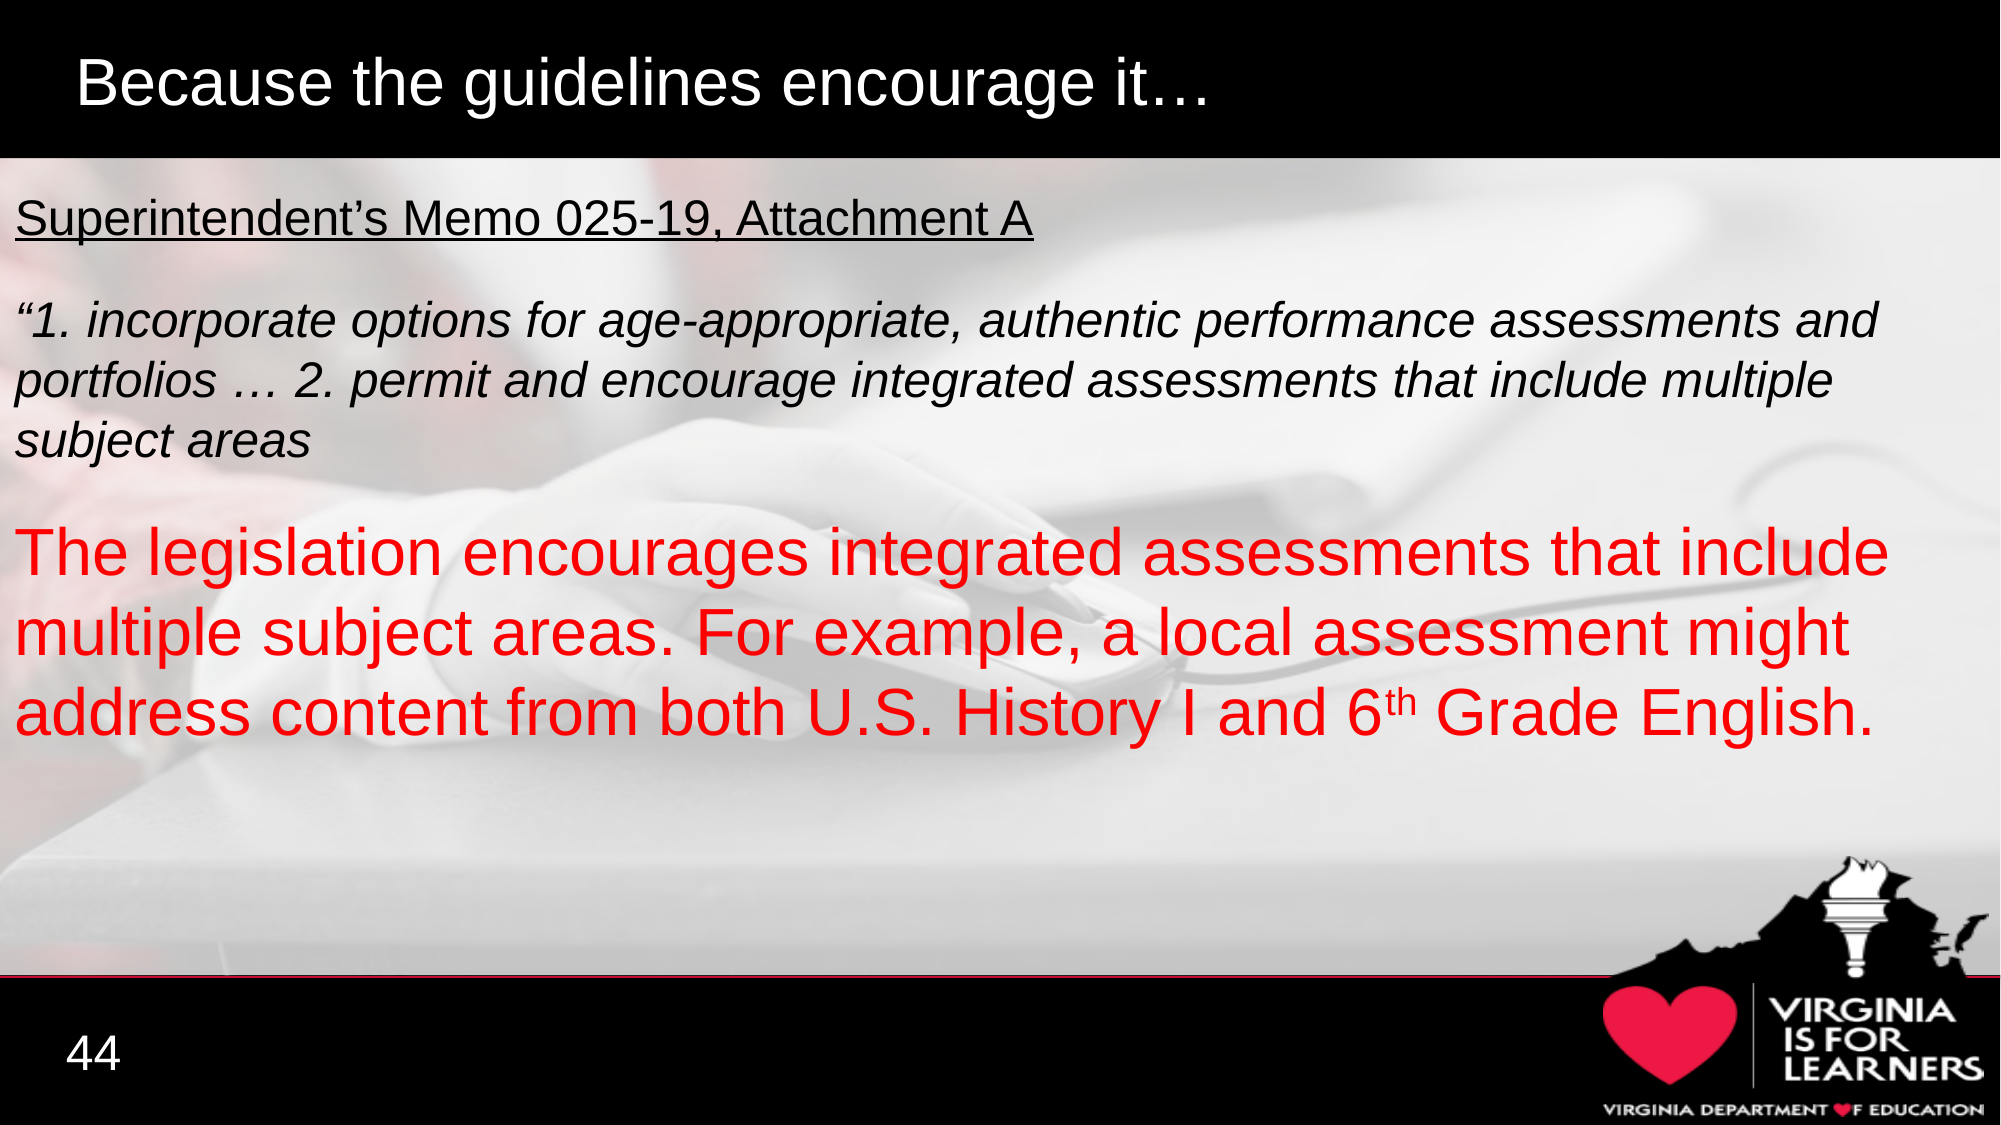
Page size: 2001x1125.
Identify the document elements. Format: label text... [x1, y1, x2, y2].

list Superintendent’s Memo 025-19, Attachment A “1. incorporate options for age-appropriate, authentic performance assessments and portfolios … 2. permit and encourage integrated assessments that include multiple subject areas The legislation encourages integrated assessments that include multiple subject areas. For example, a local assessment might address content from both U.S. History I and 6th Grade English. [0, 177, 1989, 549]
picture [1603, 983, 1984, 1117]
title Because the guidelines encourage it… [0, 0, 2000, 159]
picture [1608, 856, 1989, 979]
